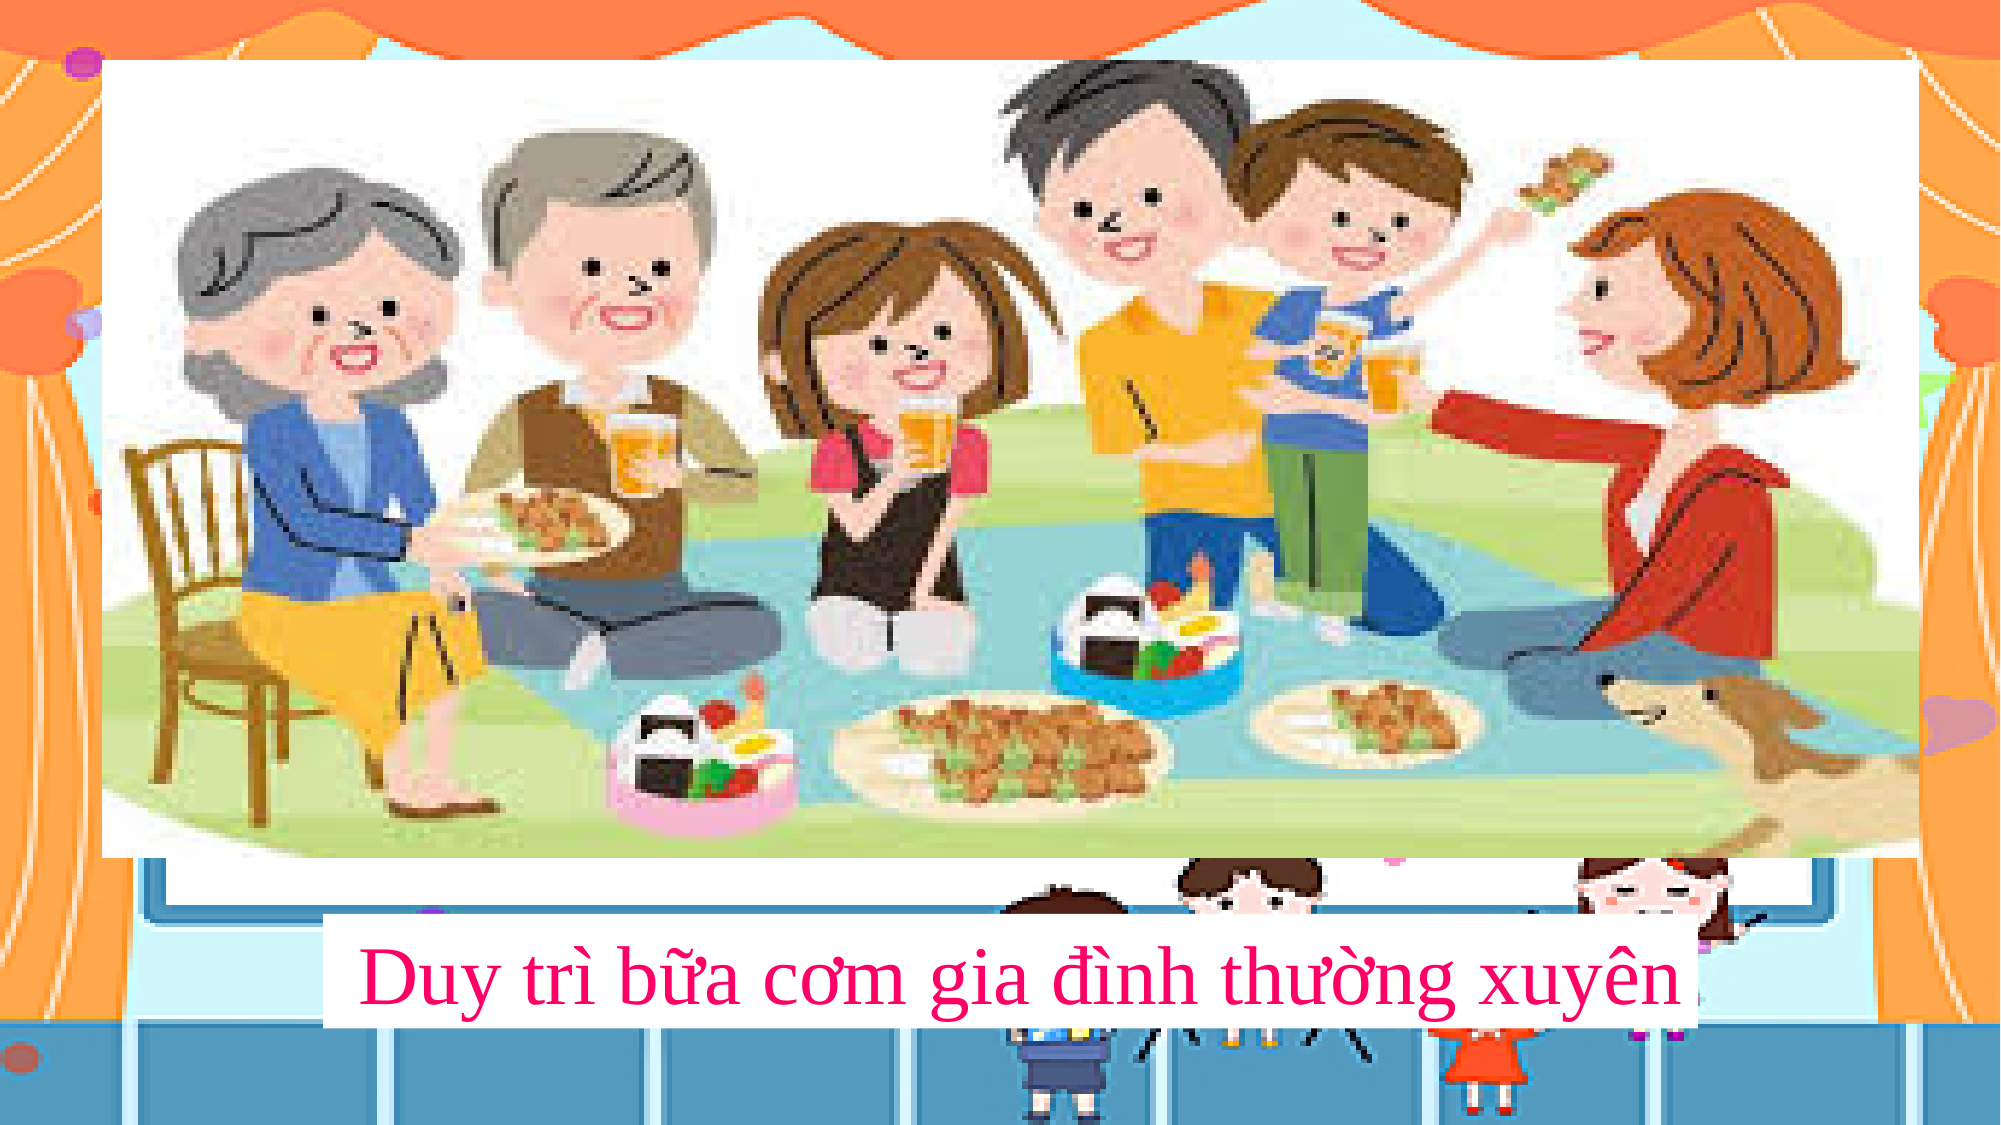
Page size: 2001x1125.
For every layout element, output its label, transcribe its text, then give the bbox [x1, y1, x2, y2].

text_box Duy trì bữa cơm gia đình thường xuyên [323, 913, 1698, 1029]
picture [0, 0, 2001, 1125]
